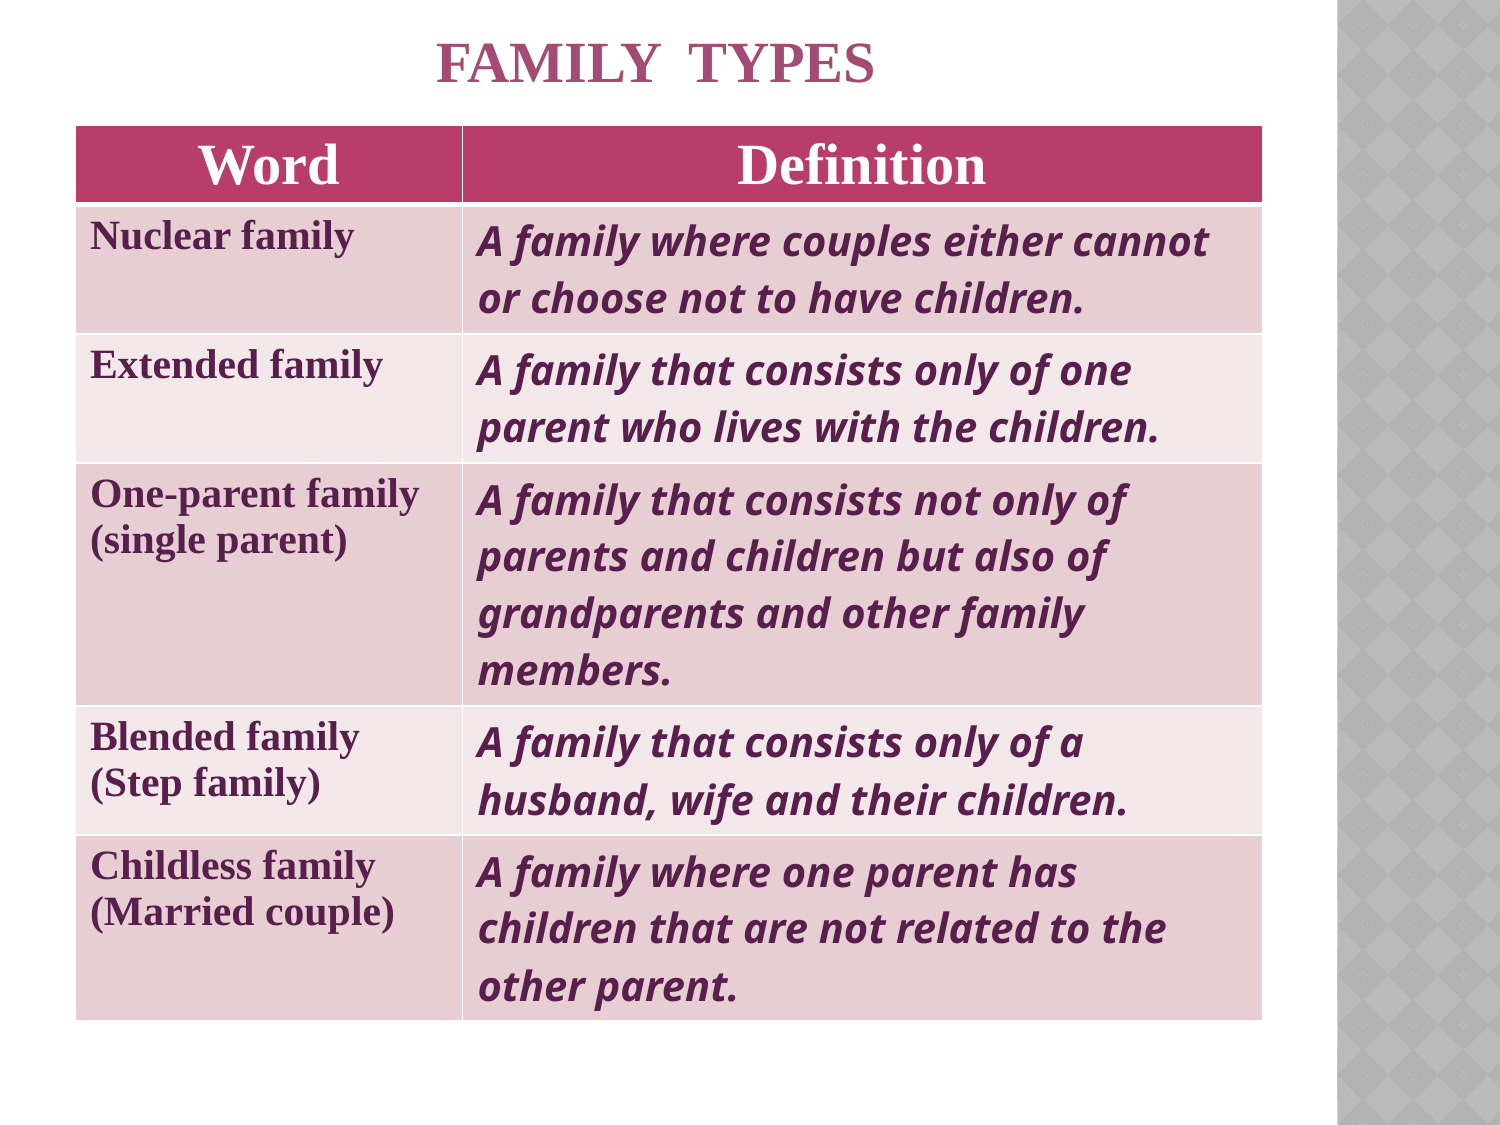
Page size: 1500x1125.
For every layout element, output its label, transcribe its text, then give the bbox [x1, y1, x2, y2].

table_cell Blended family (Step family) [76, 707, 462, 834]
table_cell A family that consists not only of parents and children but also of grandparents and other family members. [463, 464, 1262, 705]
table_cell Nuclear family [76, 207, 462, 333]
table_cell One-parent family (single parent) [76, 464, 462, 705]
table_cell Extended family [76, 335, 462, 462]
table_cell A family where one parent has children that are not related to the other parent. [463, 836, 1262, 1020]
table_header Definition [463, 126, 1262, 202]
table_cell Childless family (Married couple) [76, 836, 462, 1020]
table_header Word [76, 126, 462, 202]
table_cell A family where couples either cannot or choose not to have children. [463, 207, 1262, 333]
title Family Types [62, 0, 1250, 94]
table_cell A family that consists only of one parent who lives with the children. [463, 335, 1262, 462]
table_cell A family that consists only of a husband, wife and their children. [463, 707, 1262, 834]
